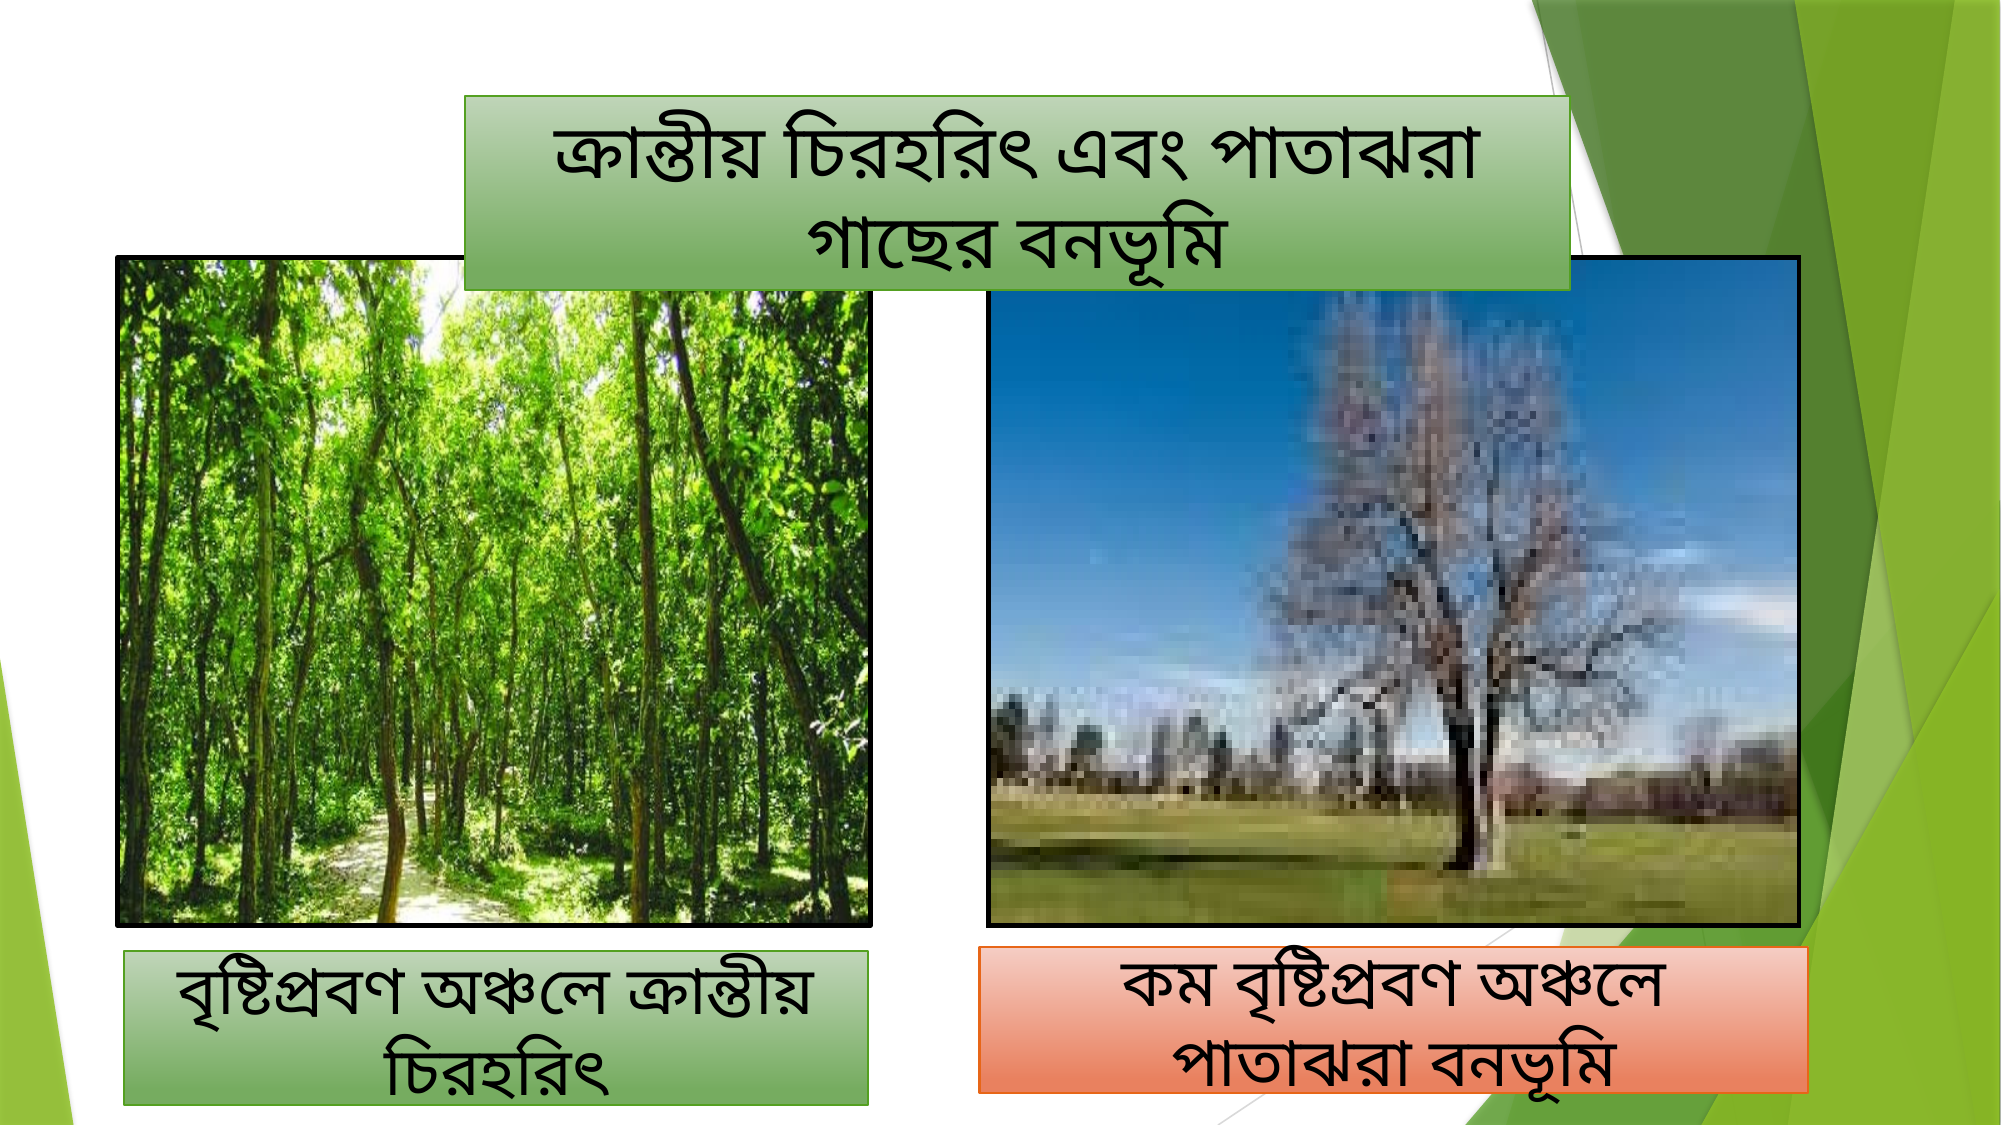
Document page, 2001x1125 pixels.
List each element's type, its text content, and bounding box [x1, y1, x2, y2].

text_box কম বৃষ্টিপ্রবণ অঞ্চলে পাতাঝরা বনভূমি [978, 946, 1809, 1094]
picture [990, 259, 1798, 924]
text_box বৃষ্টিপ্রবণ অঞ্চলে ক্রান্তীয় চিরহরিৎ [123, 950, 869, 1106]
text_box ক্রান্তীয় চিরহরিৎ এবং পাতাঝরা গাছের বনভূমি [464, 95, 1571, 291]
picture [119, 259, 869, 924]
